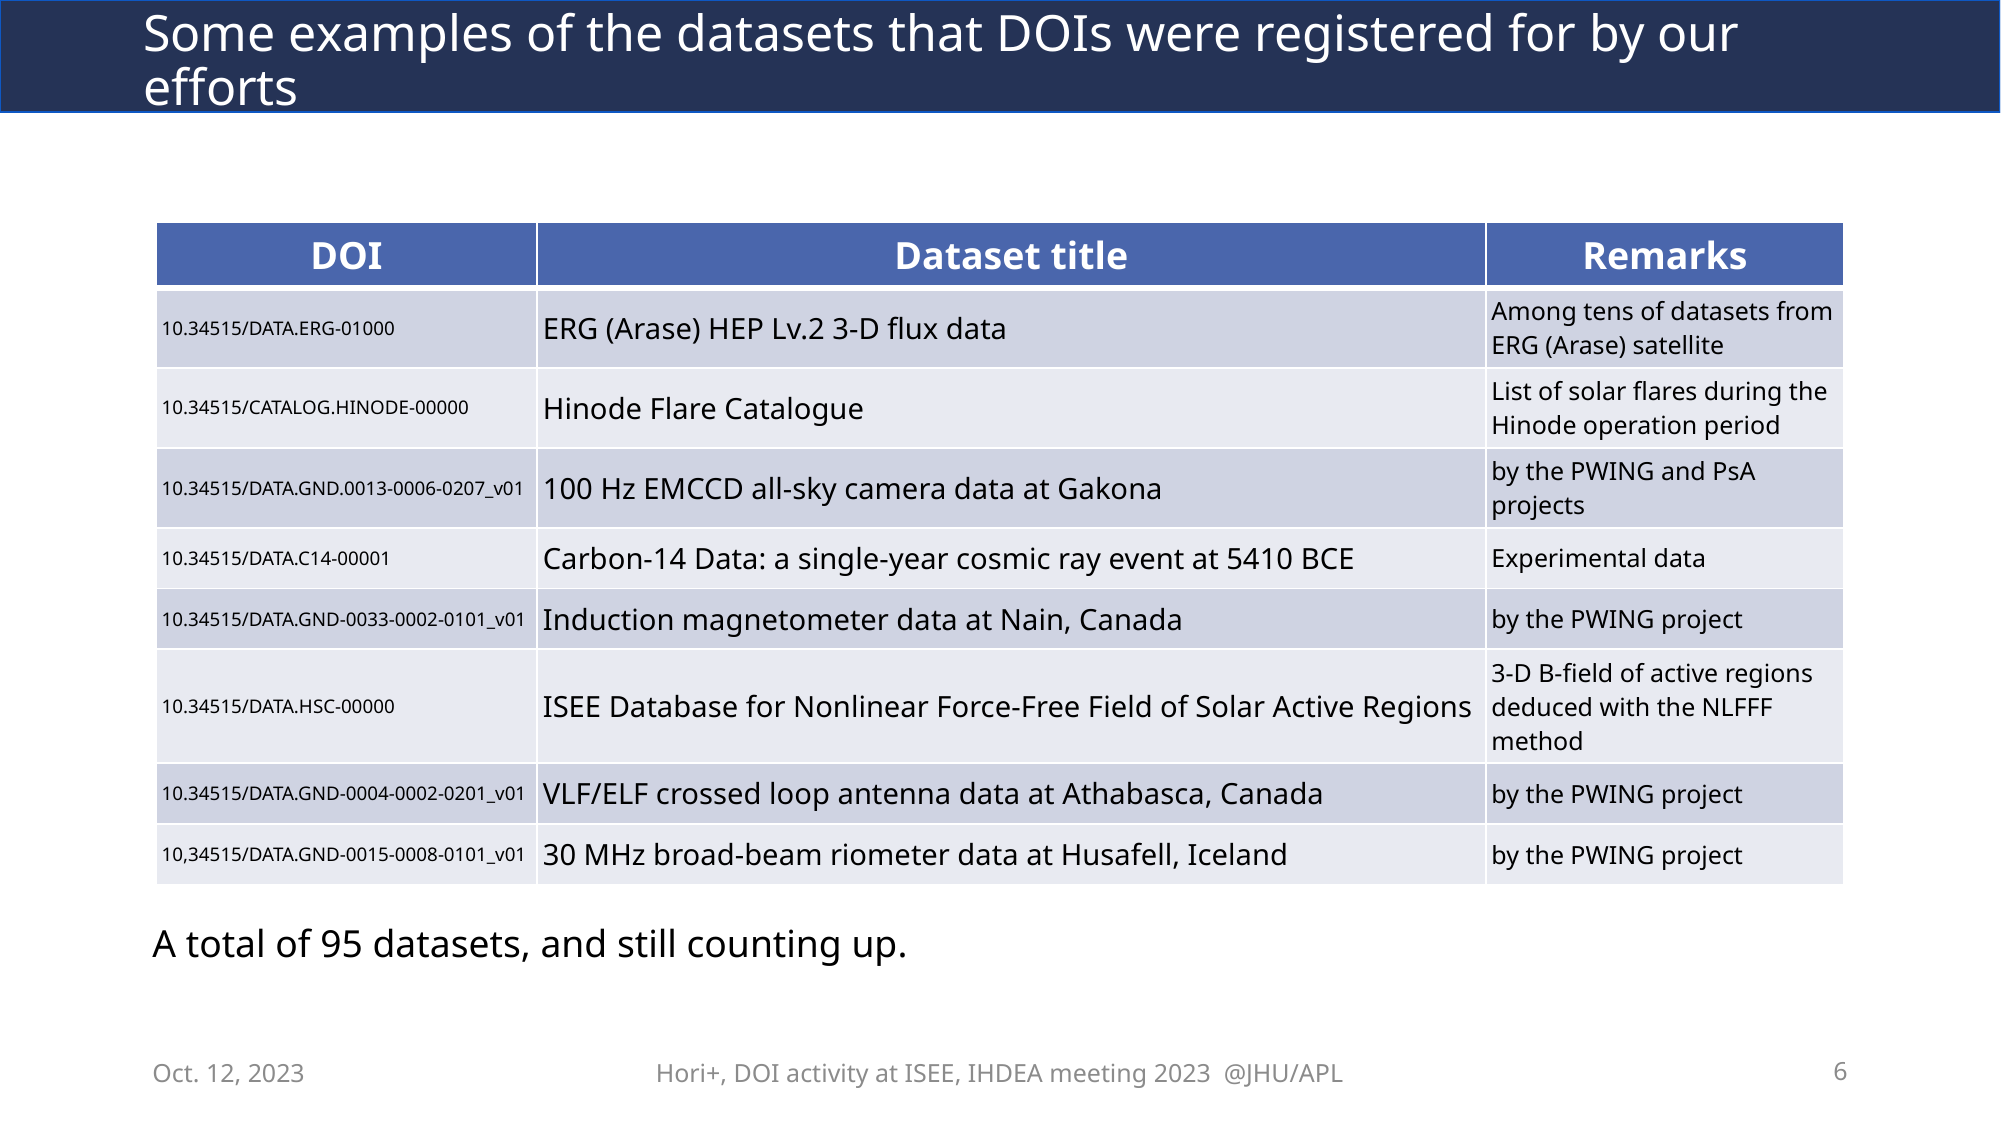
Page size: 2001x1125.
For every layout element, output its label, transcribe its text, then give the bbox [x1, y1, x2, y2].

table_header Remarks [1487, 223, 1843, 285]
table_cell 10.34515/DATA.ERG-01000 [157, 291, 536, 367]
table_cell 10.34515/DATA.GND-0033-0002-0101_v01 [157, 589, 536, 648]
table_cell 100 Hz EMCCD all-sky camera data at Gakona [538, 449, 1485, 527]
table_cell by the PWING project [1487, 764, 1843, 823]
table_cell 10.34515/DATA.GND.0013-0006-0207_v01 [157, 449, 536, 527]
table_header Dataset title [538, 223, 1485, 285]
title Some examples of the datasets that DOIs were registered for by our efforts [137, 2, 1863, 112]
table_cell Experimental data [1487, 529, 1843, 588]
table_cell Among tens of datasets from ERG (Arase) satellite [1487, 291, 1843, 367]
table_cell 10.34515/DATA.C14-00001 [157, 529, 536, 588]
table_cell 10.34515/DATA.GND-0004-0002-0201_v01 [157, 764, 536, 823]
table_cell ERG (Arase) HEP Lv.2 3-D flux data [538, 291, 1485, 367]
table_cell 10,34515/DATA.GND-0015-0008-0101_v01 [157, 825, 536, 884]
list A total of 95 datasets, and still counting up. [137, 913, 1863, 973]
table_cell ISEE Database for Nonlinear Force-Free Field of Solar Active Regions [538, 650, 1485, 762]
table_header DOI [157, 223, 536, 285]
table_cell VLF/ELF crossed loop antenna data at Athabasca, Canada [538, 764, 1485, 823]
table_cell Hinode Flare Catalogue [538, 369, 1485, 447]
table_cell Carbon-14 Data: a single-year cosmic ray event at 5410 BCE [538, 529, 1485, 588]
table_cell 10.34515/CATALOG.HINODE-00000 [157, 369, 536, 447]
table_cell by the PWING project [1487, 589, 1843, 648]
table_cell Induction magnetometer data at Nain, Canada [538, 589, 1485, 648]
table_cell by the PWING and PsA projects [1487, 449, 1843, 527]
table_cell 30 MHz broad-beam riometer data at Husafell, Iceland [538, 825, 1485, 884]
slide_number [137, 1042, 348, 1103]
table_cell 3-D B-field of active regions deduced with the NLFFF method [1487, 650, 1843, 762]
table_cell by the PWING project [1487, 825, 1843, 884]
slide_number 6 [1651, 1042, 1863, 1103]
footer Hori+, DOI activity at ISEE, IHDEA meeting 2023 @JHU/APL [348, 1042, 1651, 1103]
table_cell List of solar flares during the Hinode operation period [1487, 369, 1843, 447]
table_cell 10.34515/DATA.HSC-00000 [157, 650, 536, 762]
